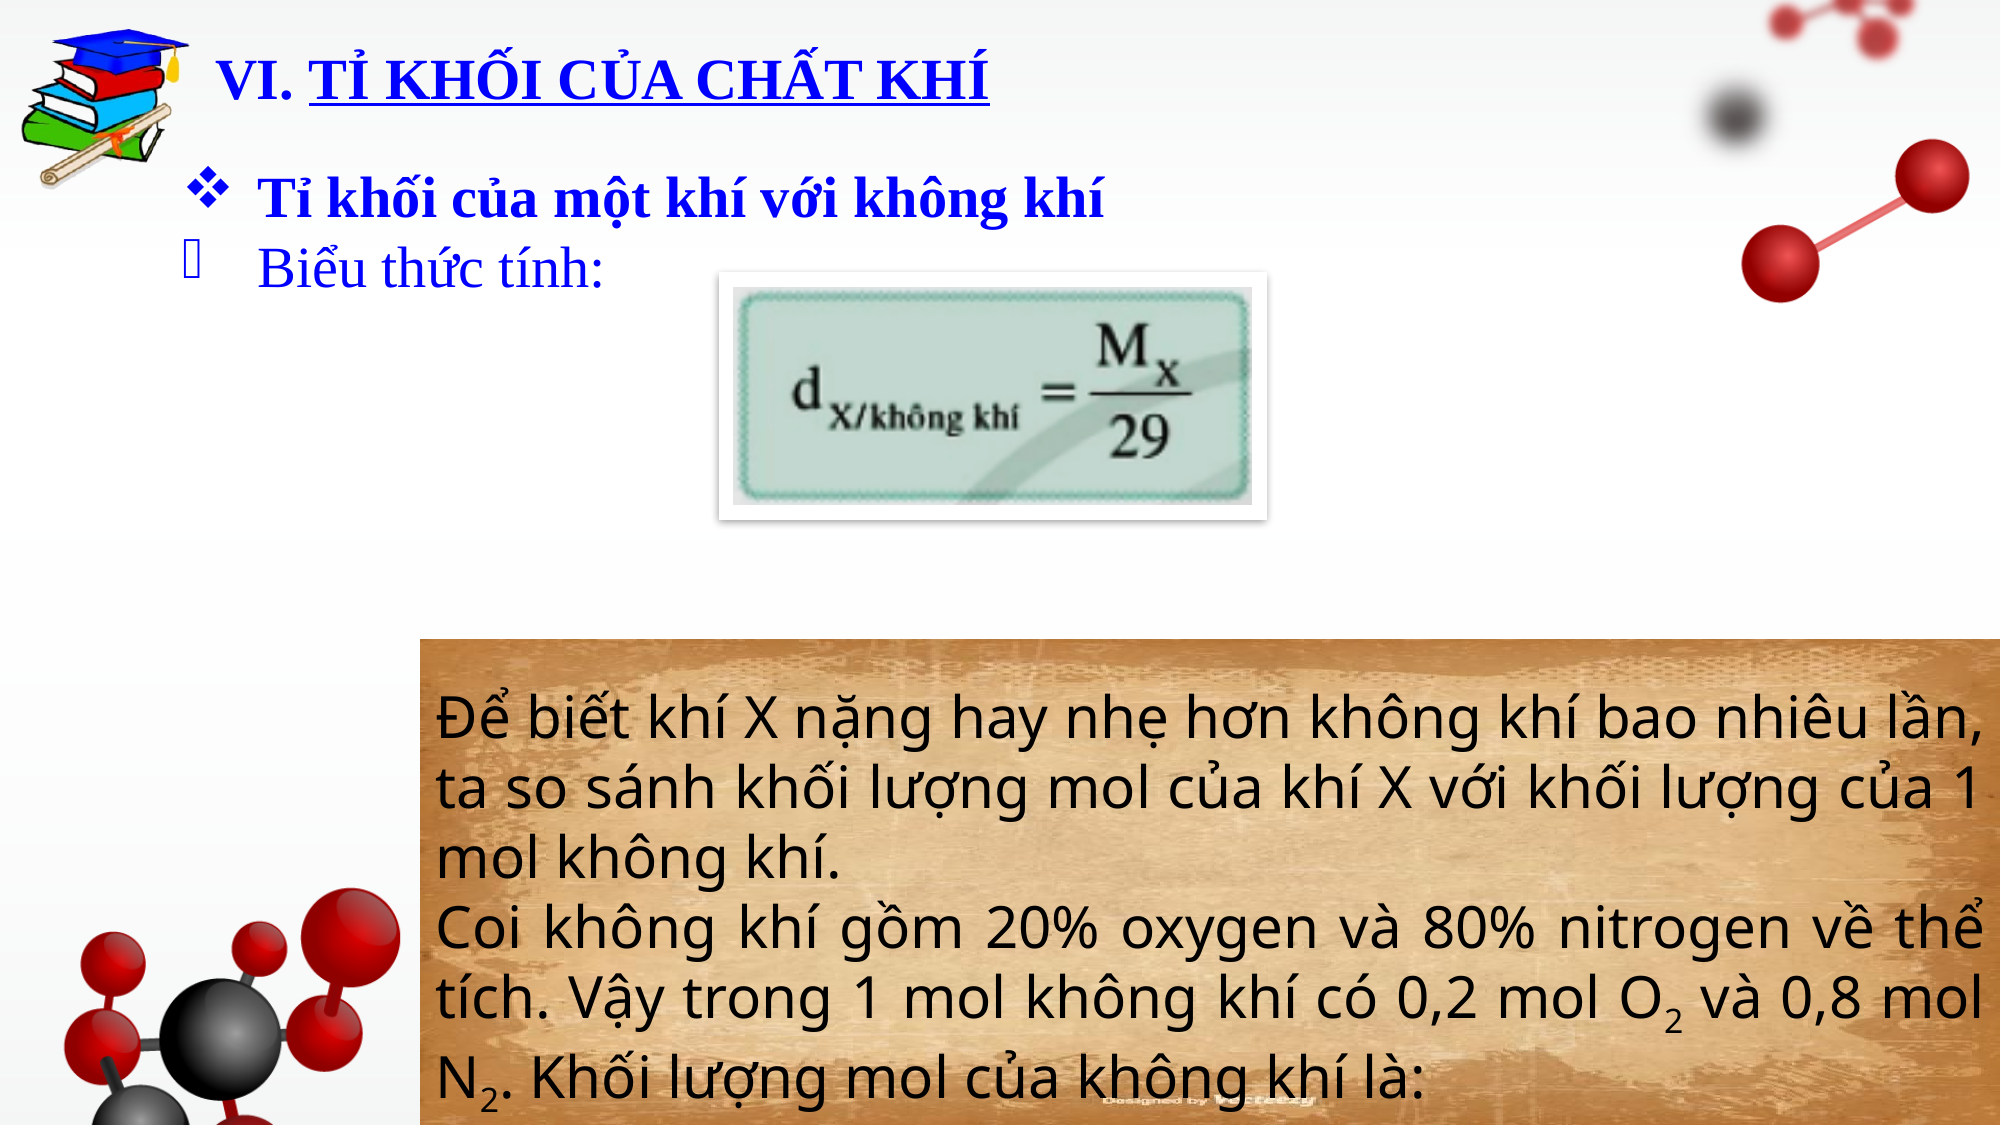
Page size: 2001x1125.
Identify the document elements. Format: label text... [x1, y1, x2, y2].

text_box VI. TỈ KHỐI CỦA CHẤT KHÍ [200, 34, 1005, 119]
picture [0, 0, 2001, 1125]
text_box Tỉ khối của một khí với không khí Biểu thức tính: [167, 152, 1893, 307]
